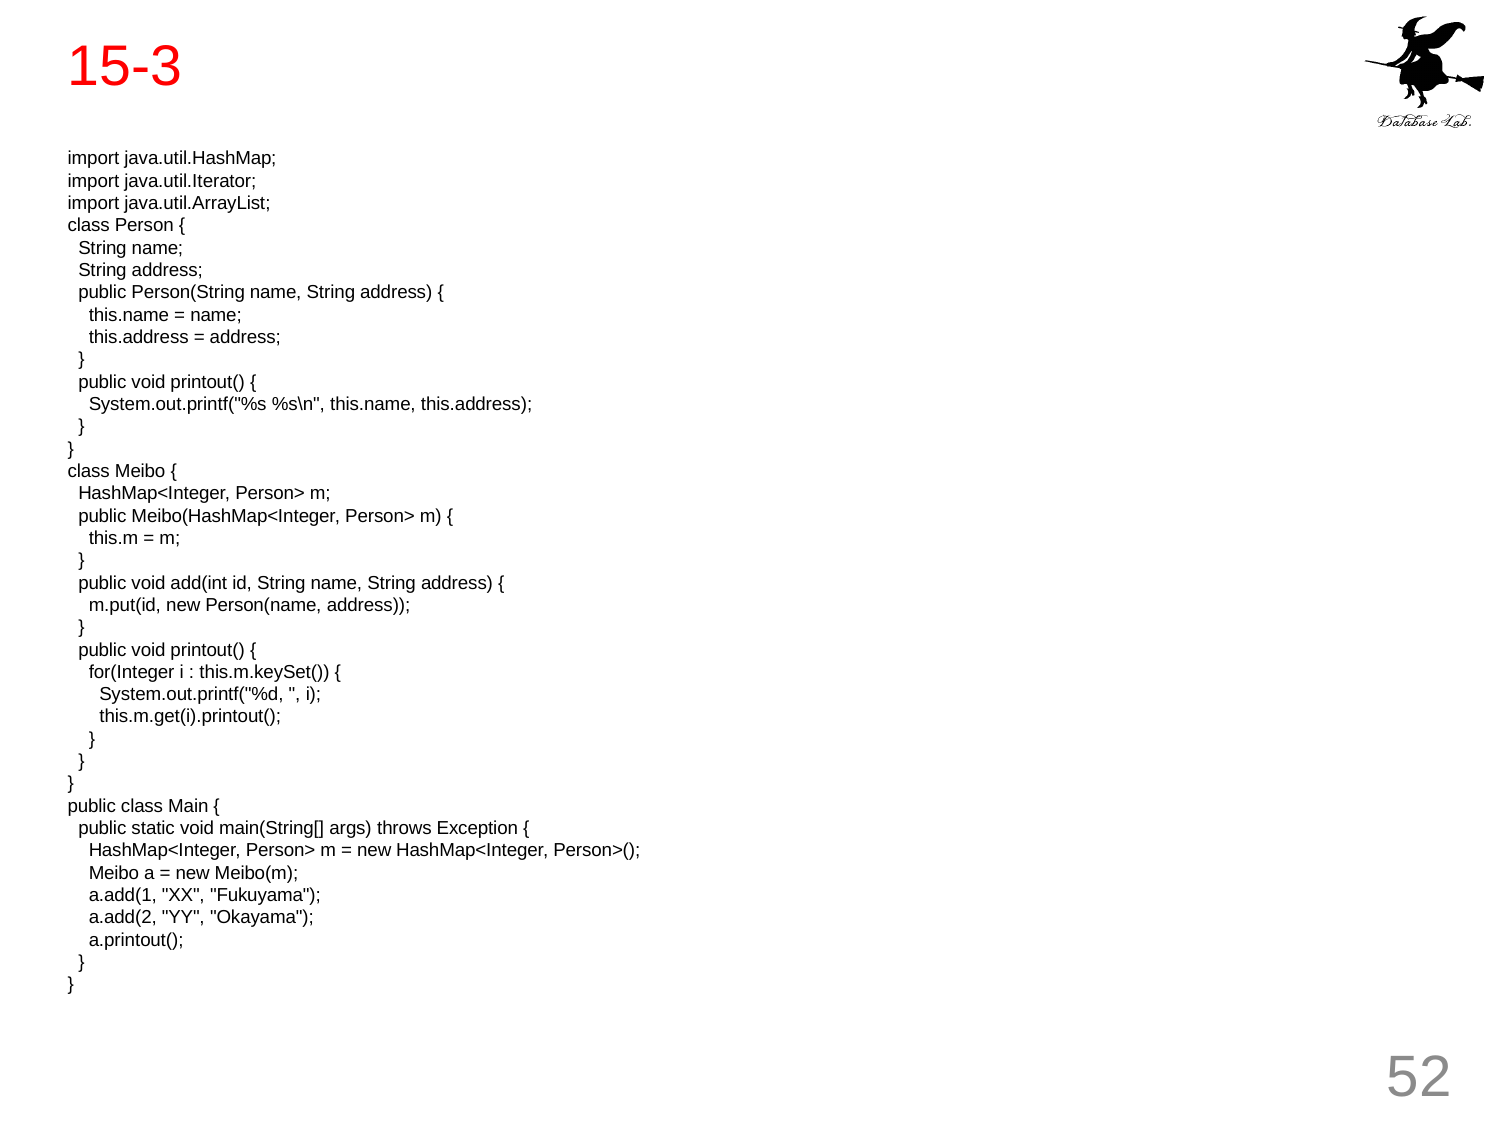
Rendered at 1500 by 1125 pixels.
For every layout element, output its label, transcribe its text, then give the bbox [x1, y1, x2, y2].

picture [1362, 14, 1486, 130]
slide_number 52 [1129, 1042, 1467, 1103]
title 15-3 [52, 28, 1441, 106]
list import java.util.HashMap; import java.util.Iterator; import java.util.ArrayList; class Person { String name; String address; public Person(String name, String address) { this.name = name; this.address = address; } public void printout() { System.out.printf("%s %s\n", this.name, this.address); } } class Meibo { HashMap<Integer, Person> m; public Meibo(HashMap<Integer, Person> m) { this.m = m; } public void add(int id, String name, String address) { m.put(id, new Person(name, address)); } public void printout() { for(Integer i : this.m.keySet()) { System.out.printf("%d, ", i); this.m.get(i).printout(); } } } public class Main { public static void main(String[] args) throws Exception { HashMap<Integer, Person> m = new HashMap<Integer, Person>(); Meibo a = new Meibo(m); a.add(1, "XX", "Fukuyama"); a.add(2, "YY", "Okayama"); a.printout(); } } [52, 138, 1441, 1014]
